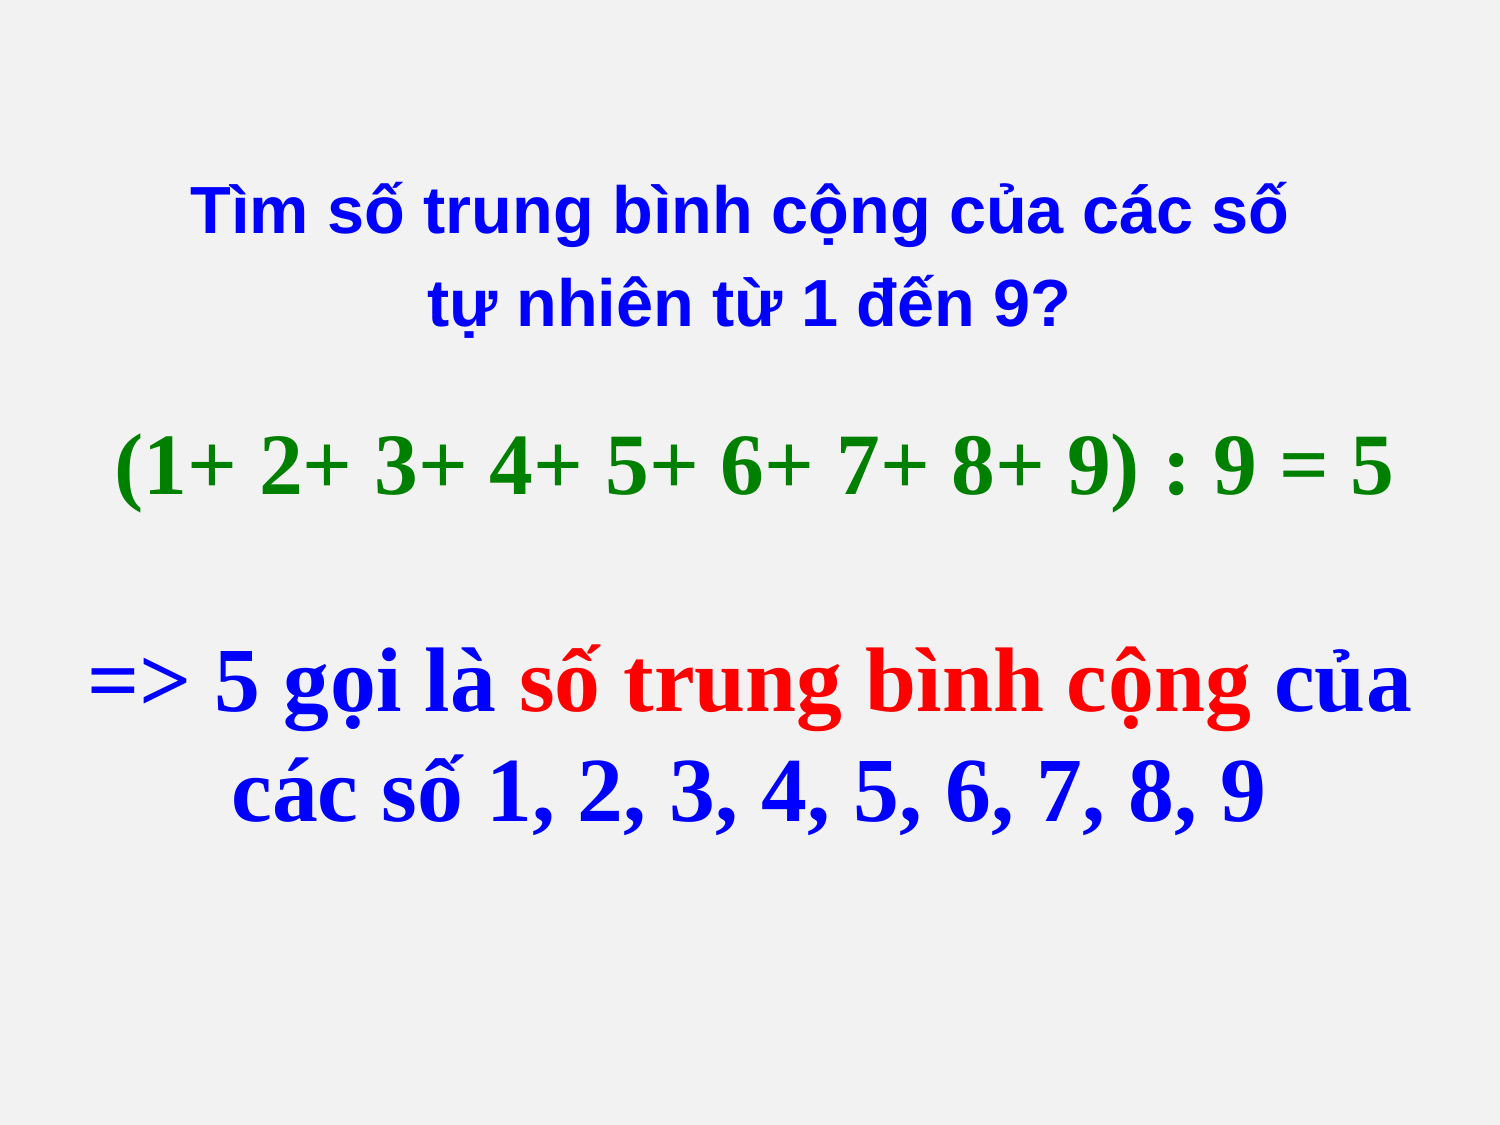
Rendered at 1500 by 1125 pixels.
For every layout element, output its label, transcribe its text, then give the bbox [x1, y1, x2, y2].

text_box => 5 gọi là số trung bình cộng của các số 1, 2, 3, 4, 5, 6, 7, 8, 9 [19, 612, 1481, 848]
text_box (1+ 2+ 3+ 4+ 5+ 6+ 7+ 8+ 9) : 9 = 5 [9, 399, 1500, 520]
list Tìm số trung bình cộng của các số tự nhiên từ 1 đến 9? [112, 159, 1388, 399]
